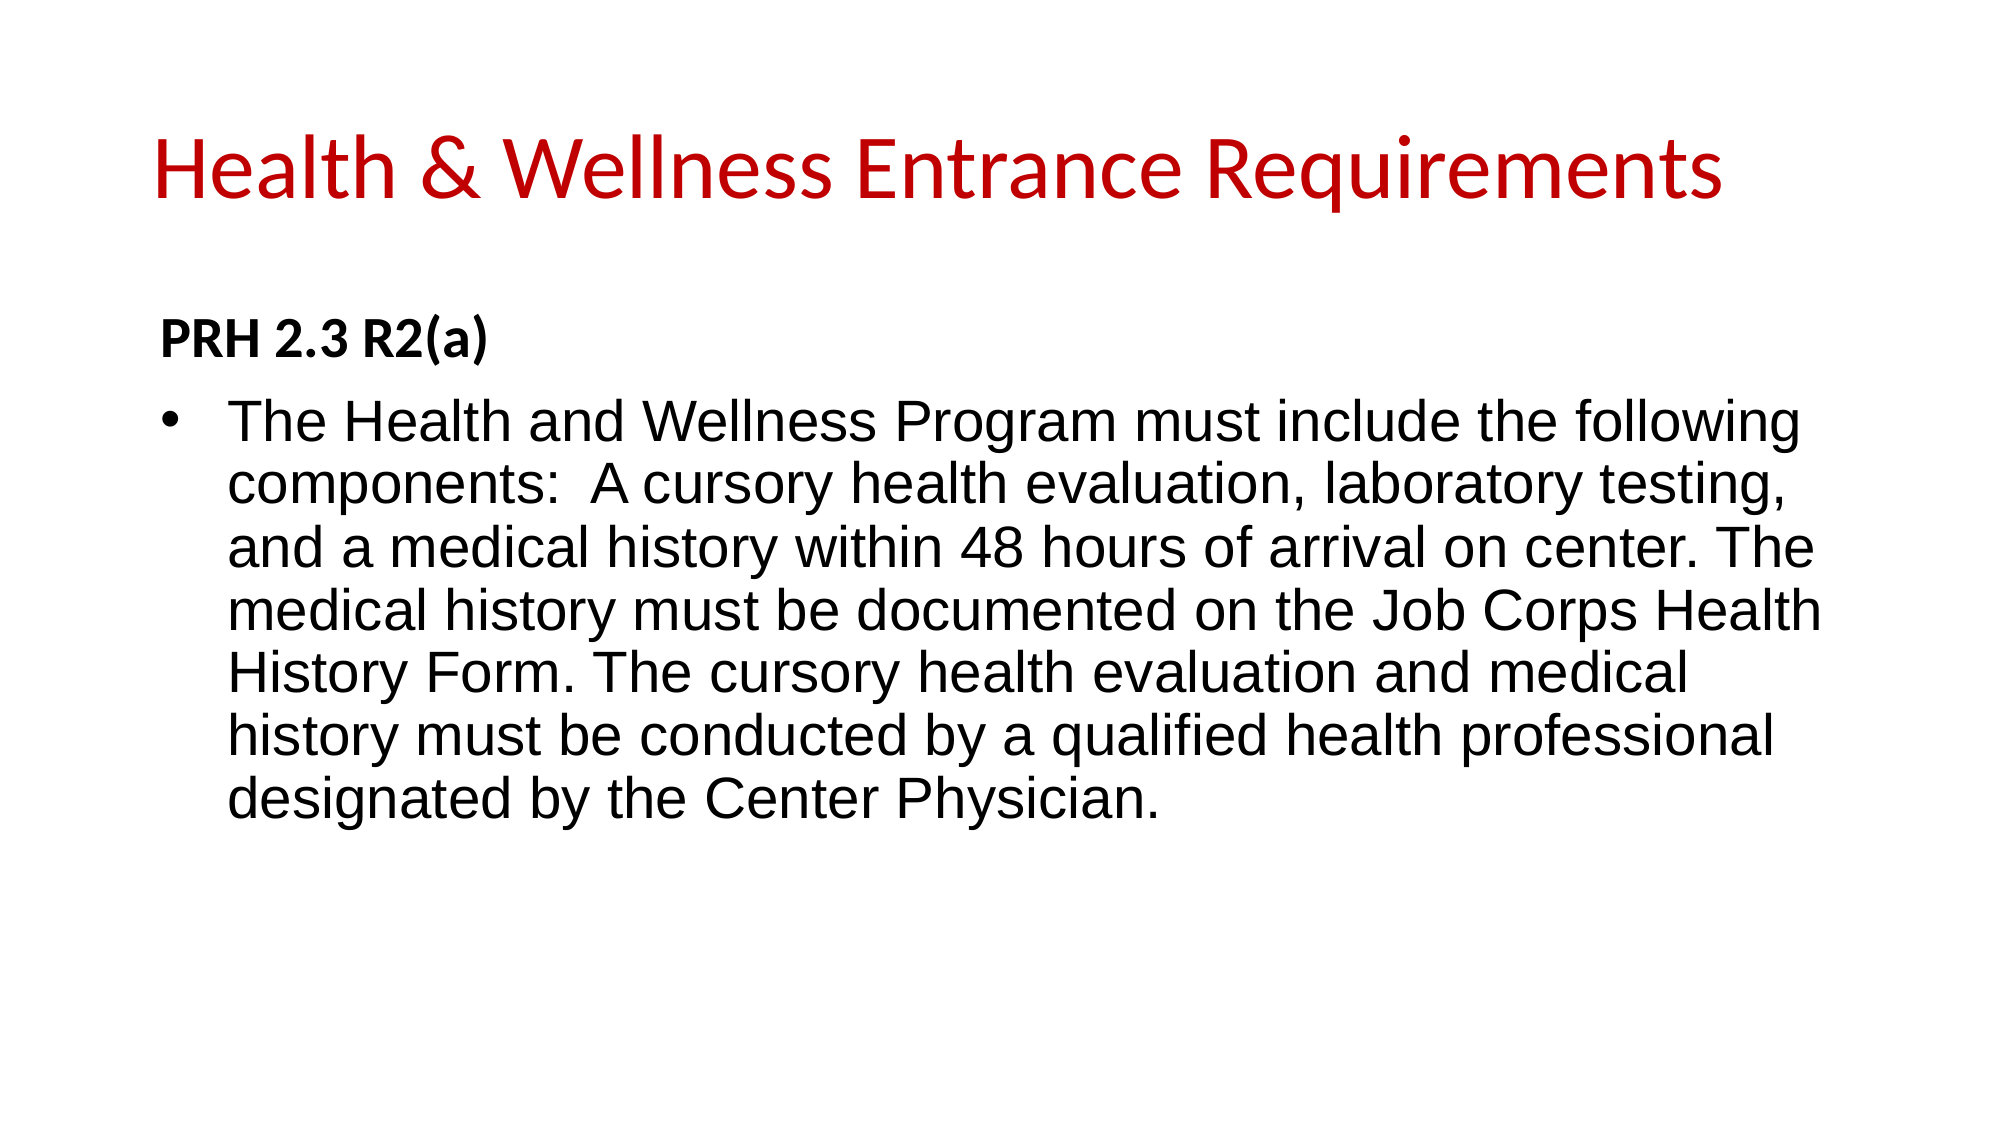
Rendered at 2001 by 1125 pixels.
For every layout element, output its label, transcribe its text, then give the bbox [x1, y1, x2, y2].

list PRH 2.3 R2(a) The Health and Wellness Program must include the following components: A cursory health evaluation, laboratory testing, and a medical history within 48 hours of arrival on center. The medical history must be documented on the Job Corps Health History Form. The cursory health evaluation and medical history must be conducted by a qualified health professional designated by the Center Physician. [137, 299, 1863, 1014]
title Health & Wellness Entrance Requirements [137, 59, 1863, 278]
